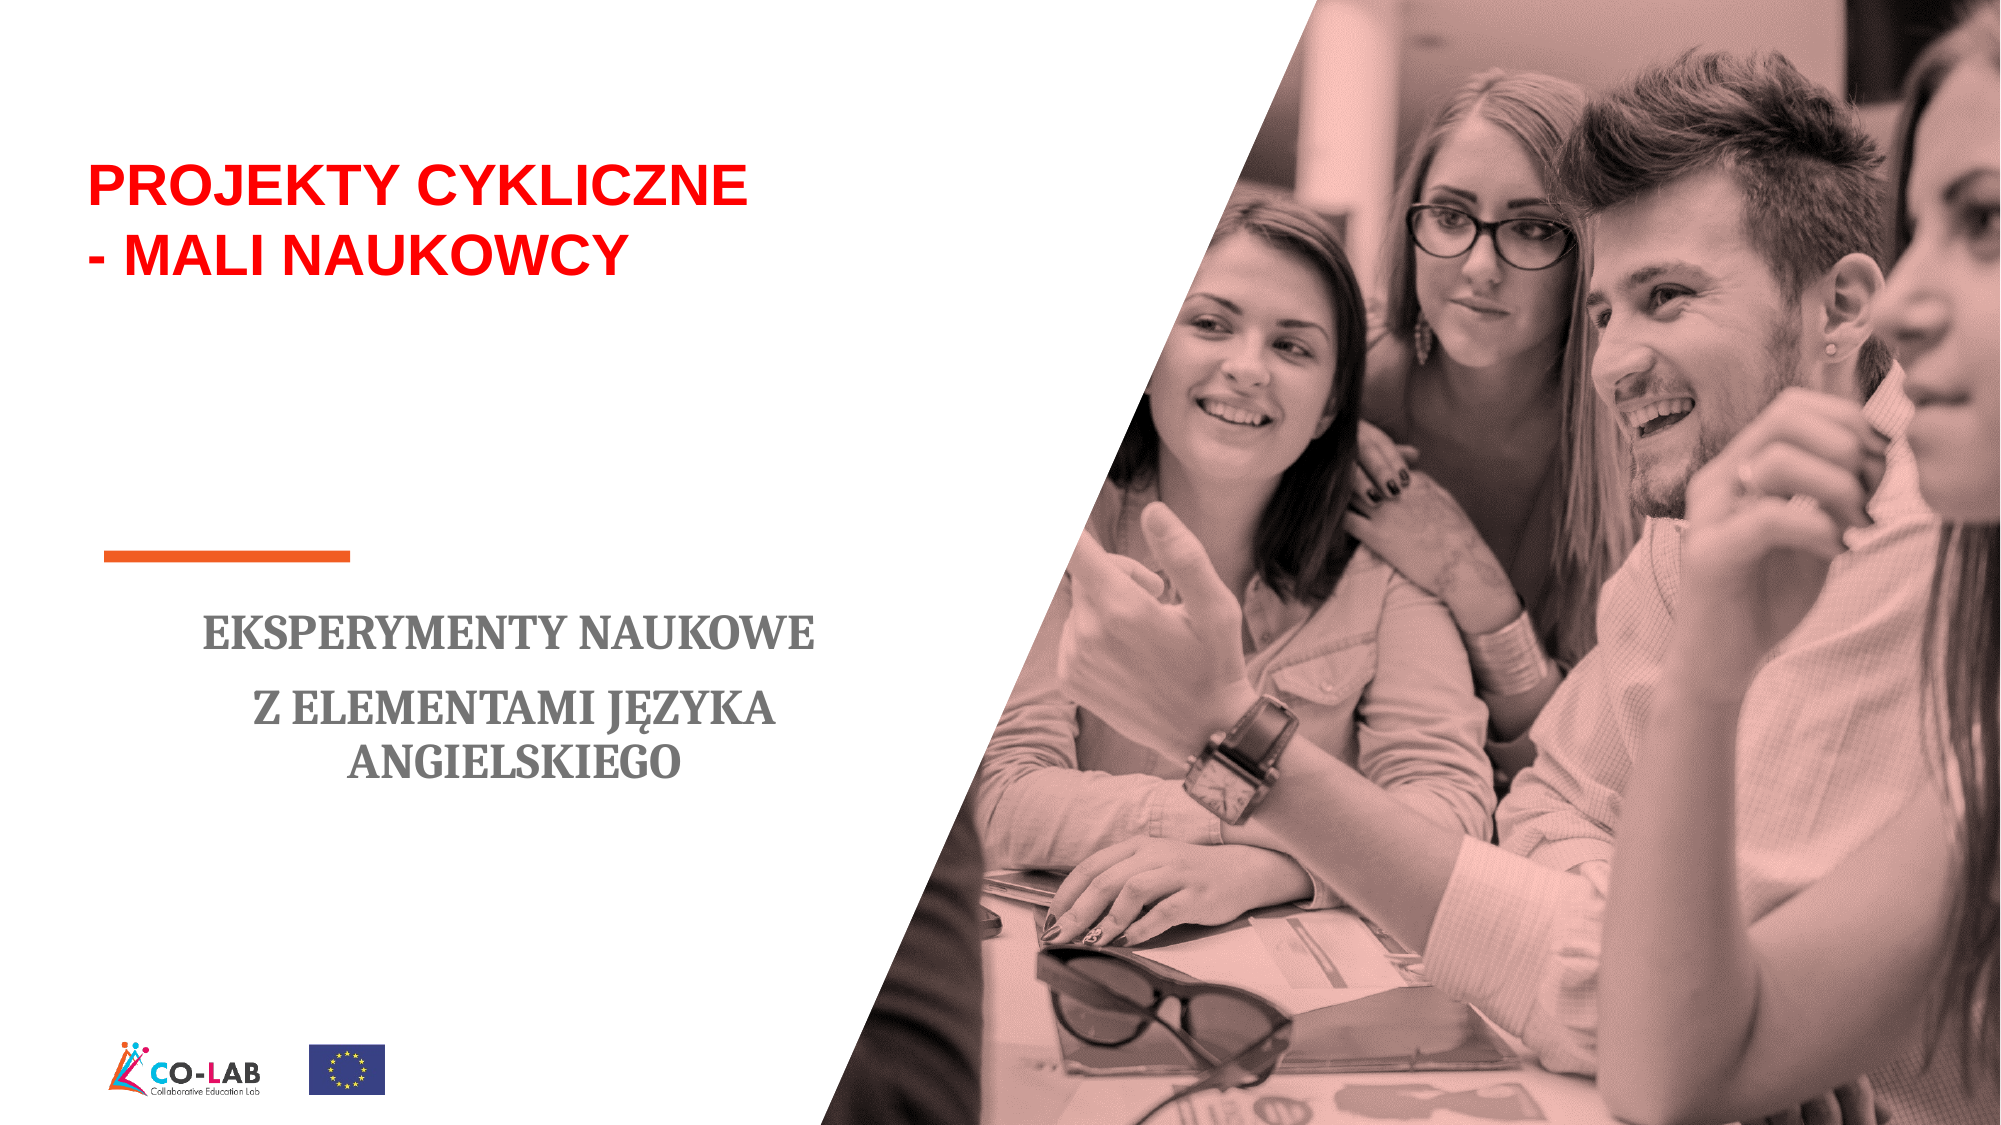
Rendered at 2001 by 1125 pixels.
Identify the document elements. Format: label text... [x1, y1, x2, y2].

text_box PROJEKTY CYKLICZNE - MALI NAUKOWCY [72, 139, 1425, 295]
picture [103, 1027, 271, 1112]
list EKSPERYMENTY NAUKOWE Z ELEMENTAMI JĘZYKA ANGIELSKIEGO [103, 598, 926, 952]
picture [309, 1044, 385, 1095]
